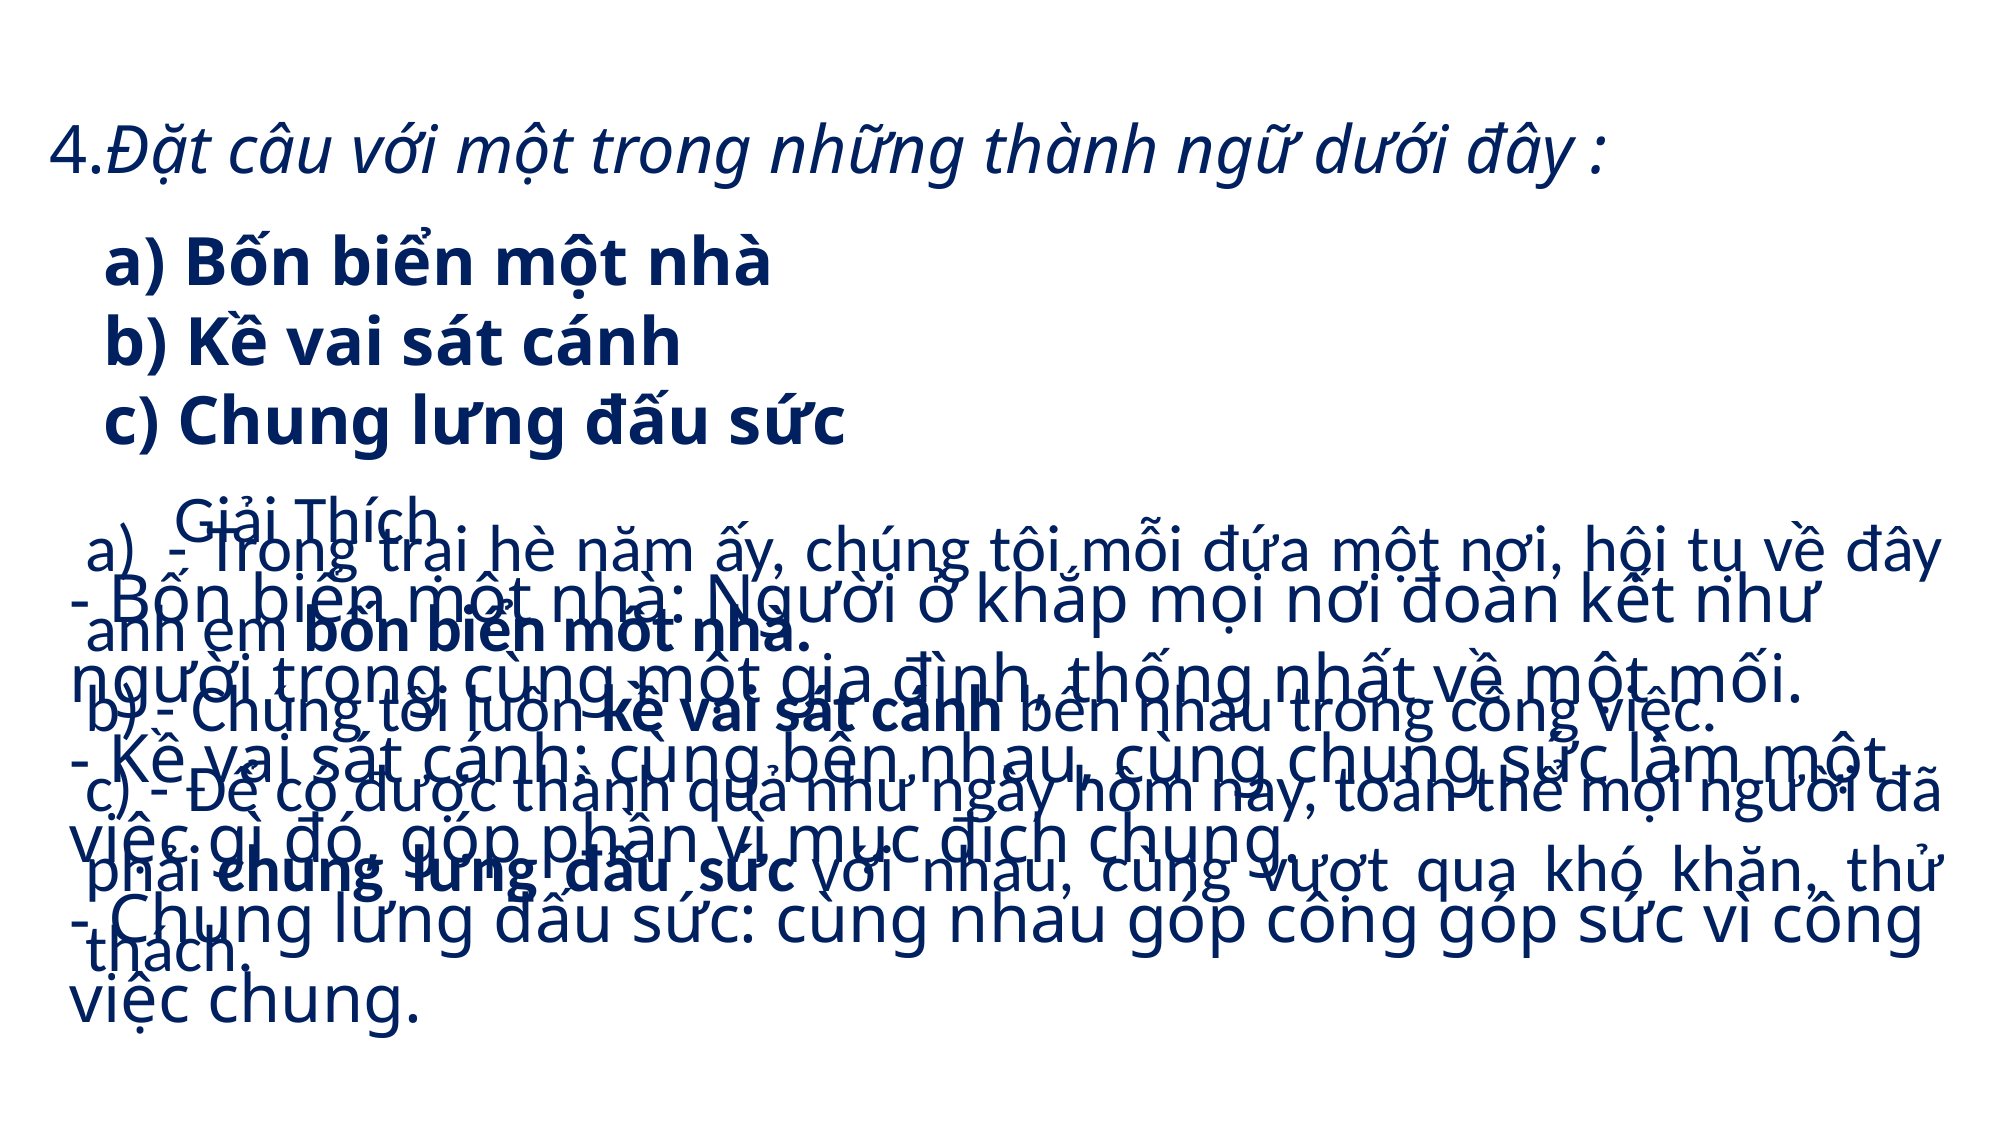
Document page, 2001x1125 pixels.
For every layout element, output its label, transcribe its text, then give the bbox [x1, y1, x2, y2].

text_box a) - Trong trại hè năm ấy, chúng tôi mỗi đứa một nơi, hội tụ về đây anh em bốn biển môt nhà. b) - Chúng tôi luôn kề vai sát cánh bên nhau trong công việc. c) - Để có được thành quả như ngày hôm nay, toàn thể mọi người đã phải chung lưng đấu sức với nhau, cùng vượt qua khó khăn, thử thách. [70, 497, 1961, 1125]
text_box a) Bốn biển một nhà b) Kề vai sát cánh c) Chung lưng đấu sức [88, 210, 863, 466]
text_box 4.Đặt câu với một trong những thành ngữ dưới đây : [34, 98, 1626, 354]
text_box Giải Thích - Bốn biển một nhà: Người ở khắp mọi nơi đoàn kết như người trong cùng một gia đình, thống nhất về một mối. - Kề vai sát cánh: cùng bên nhau, cùng chung sức làm một việc gì đó, góp phần vì mục đích chung. - Chung lưng đấu sức: cùng nhau góp công góp sức vì công việc chung. [54, 468, 1977, 1125]
